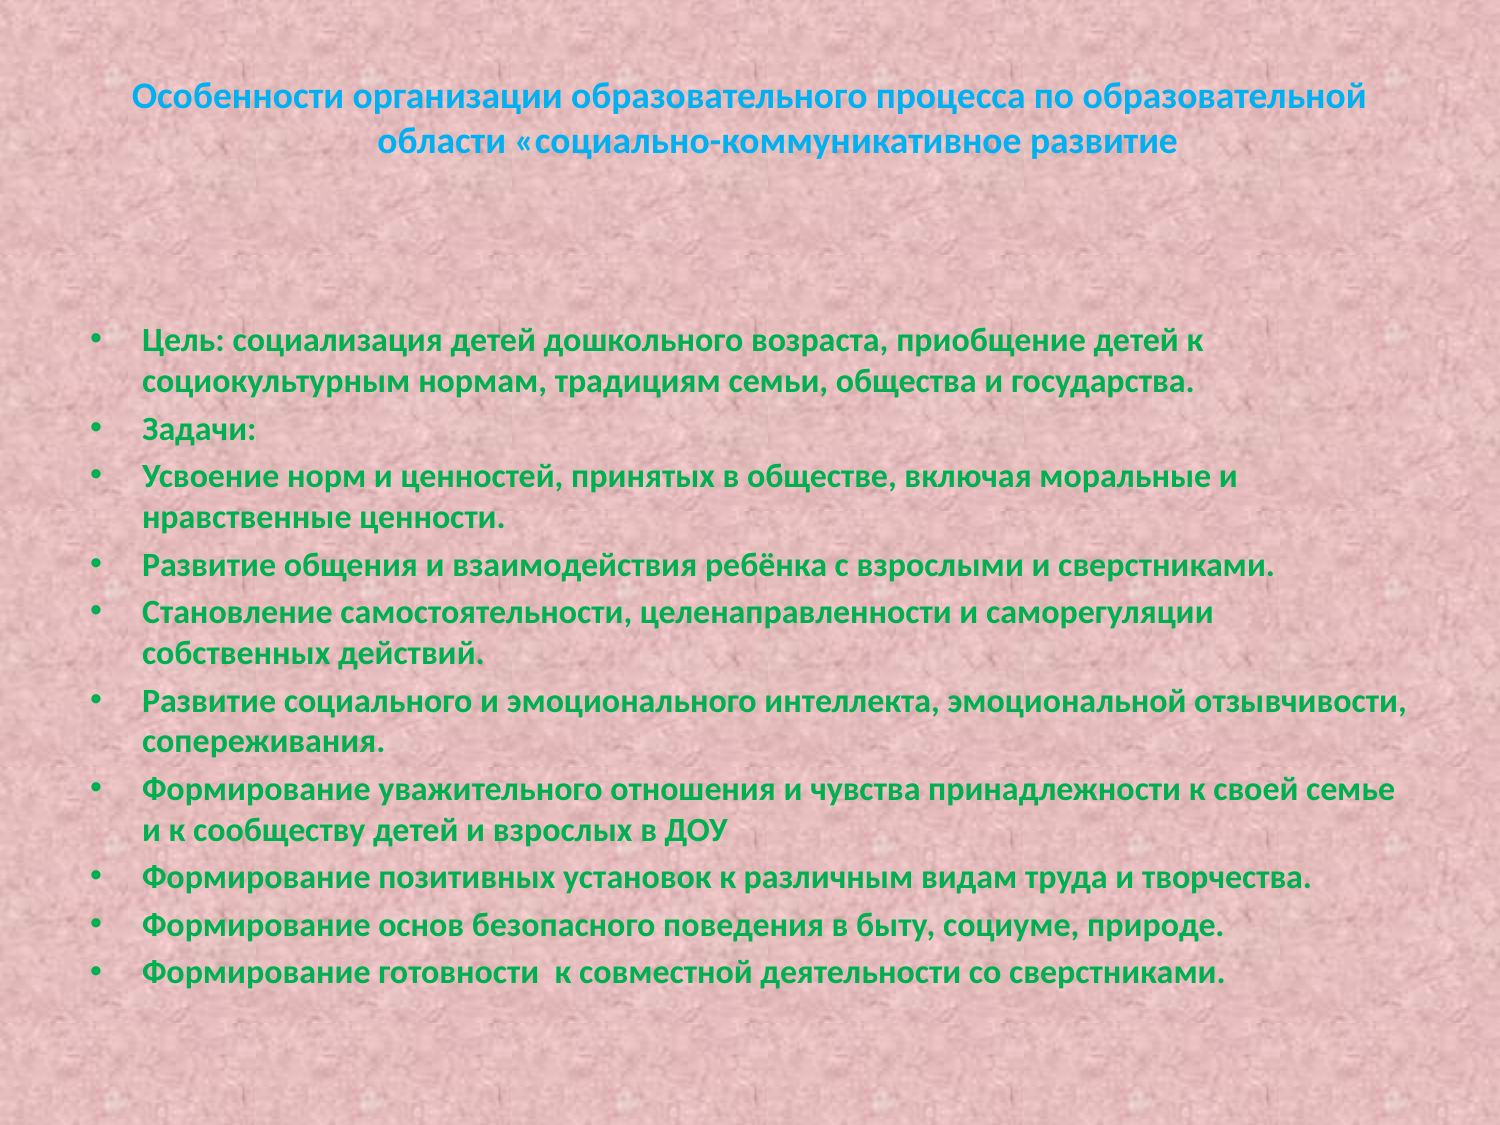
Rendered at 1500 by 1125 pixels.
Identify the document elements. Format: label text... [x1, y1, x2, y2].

title Особенности организации образовательного процесса по образовательной области «социально-коммуникативное развитие [74, 44, 1426, 233]
list Цель: социализация детей дошкольного возраста, приобщение детей к социокультурным нормам, традициям семьи, общества и государства. Задачи: Усвоение норм и ценностей, принятых в обществе, включая моральные и нравственные ценности. Развитие общения и взаимодействия ребёнка с взрослыми и сверстниками. Становление самостоятельности, целенаправленности и саморегуляции собственных действий. Развитие социального и эмоционального интеллекта, эмоциональной отзывчивости, сопереживания. Формирование уважительного отношения и чувства принадлежности к своей семье и к сообществу детей и взрослых в ДОУ Формирование позитивных установок к различным видам труда и творчества. Формирование основ безопасного поведения в быту, социуме, природе. Формирование готовности к совместной деятельности со сверстниками. [74, 262, 1426, 1006]
picture [0, 0, 1500, 1125]
